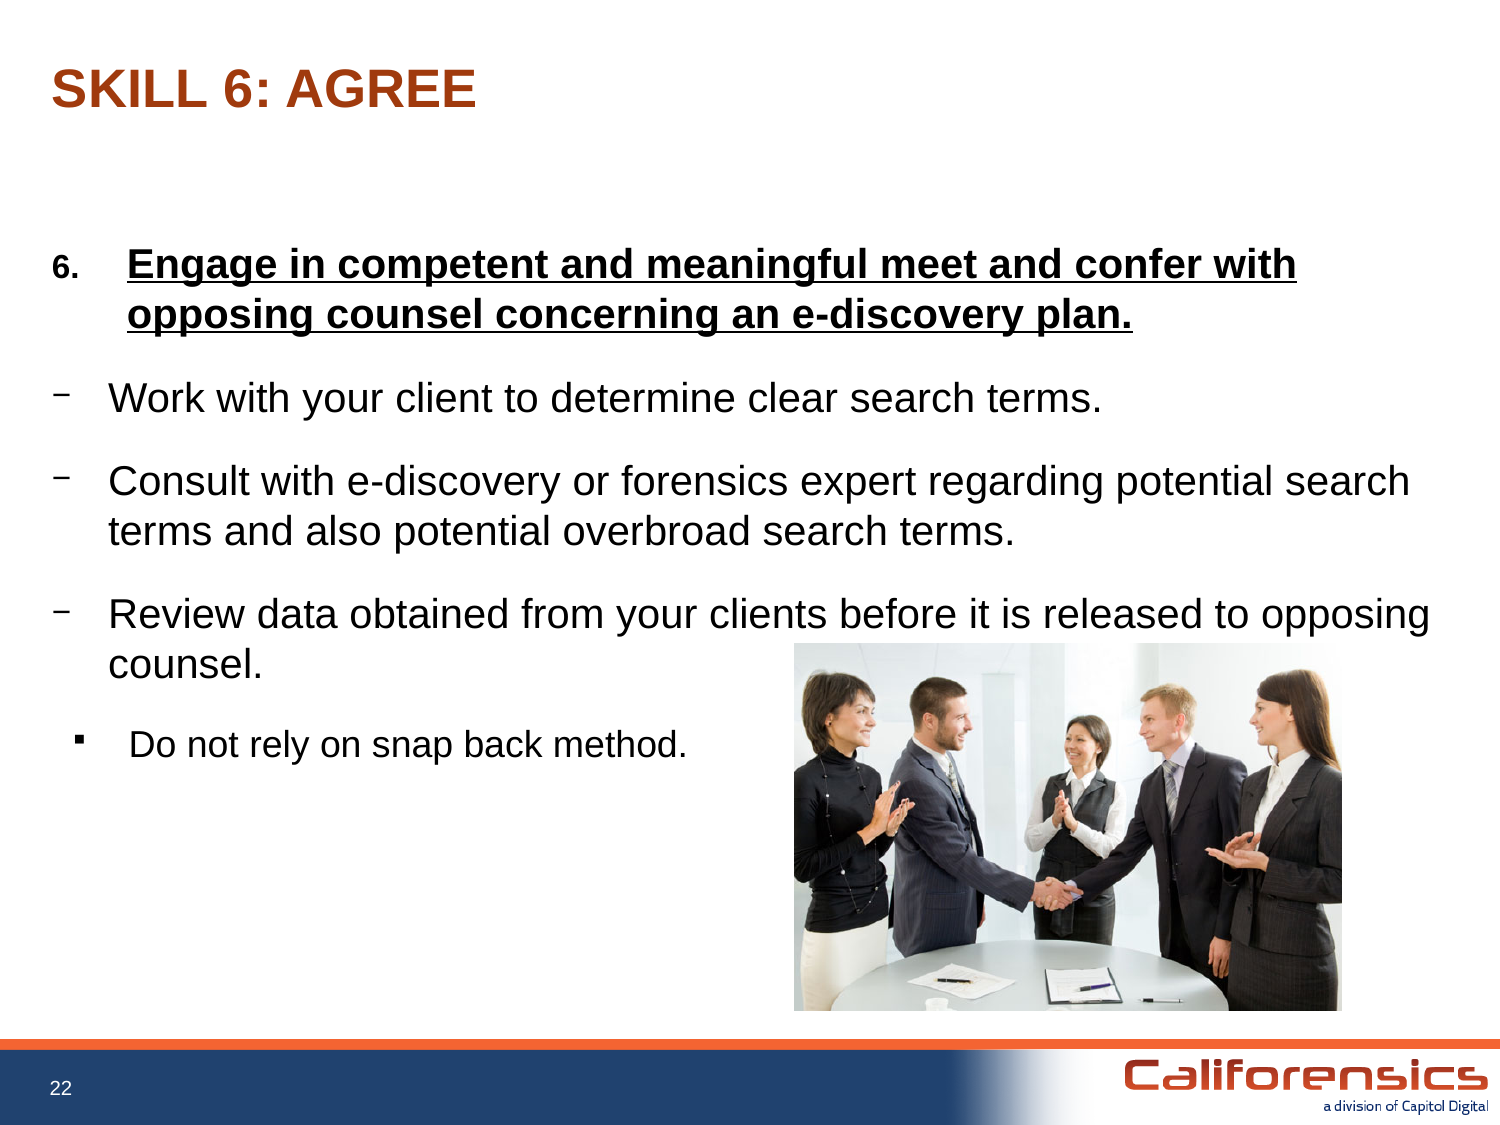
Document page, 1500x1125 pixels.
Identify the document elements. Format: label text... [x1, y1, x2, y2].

title SKILL 6: AGREE [36, 45, 1472, 154]
picture [752, 1049, 1500, 1125]
picture [793, 643, 1342, 1011]
list Engage in competent and meaningful meet and confer with opposing counsel concerning an e-discovery plan. Work with your client to determine clear search terms. Consult with e-discovery or forensics expert regarding potential search terms and also potential overbroad search terms. Review data obtained from your clients before it is released to opposing counsel. Do not rely on snap back method. [36, 229, 1472, 996]
